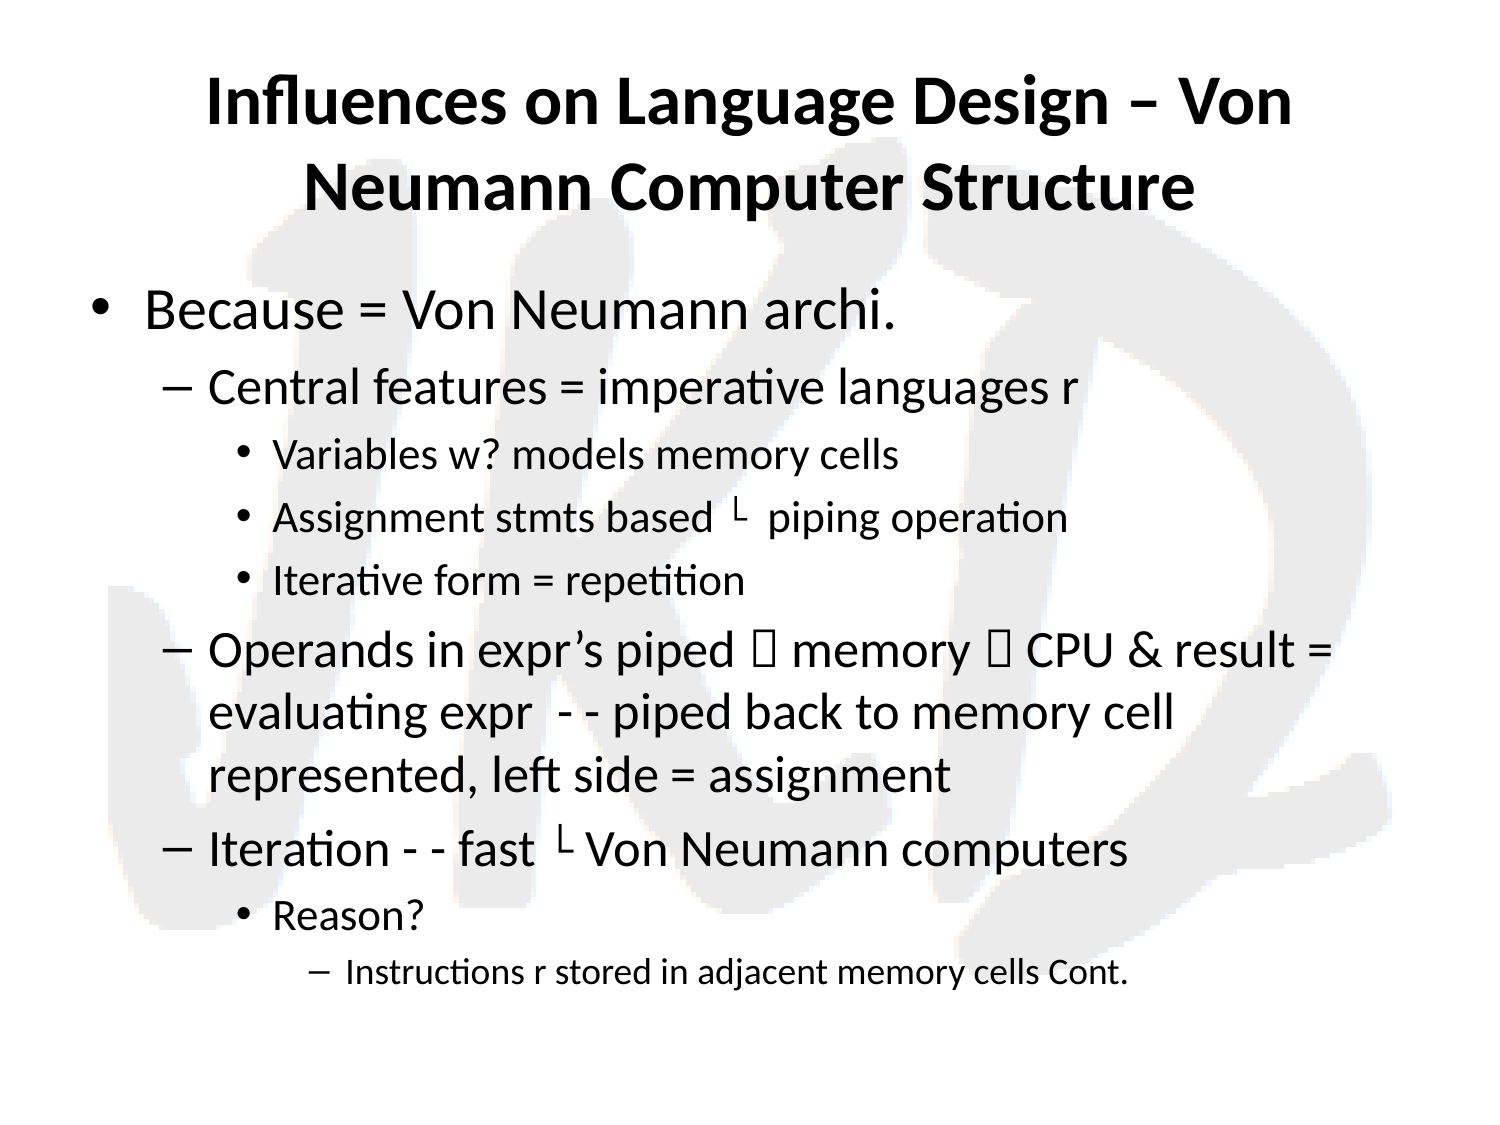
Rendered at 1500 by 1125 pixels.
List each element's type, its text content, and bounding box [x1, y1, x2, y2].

list Because = Von Neumann archi. Central features = imperative languages r Variables w? models memory cells Assignment stmts based └ piping operation Iterative form = repetition Operands in expr’s piped  memory  CPU & result = evaluating expr - - piped back to memory cell represented, left side = assignment Iteration - - fast └ Von Neumann computers Reason? Instructions r stored in adjacent memory cells Cont. [75, 262, 1425, 1005]
title Influences on Language Design – Von Neumann Computer Structure [75, 45, 1425, 233]
